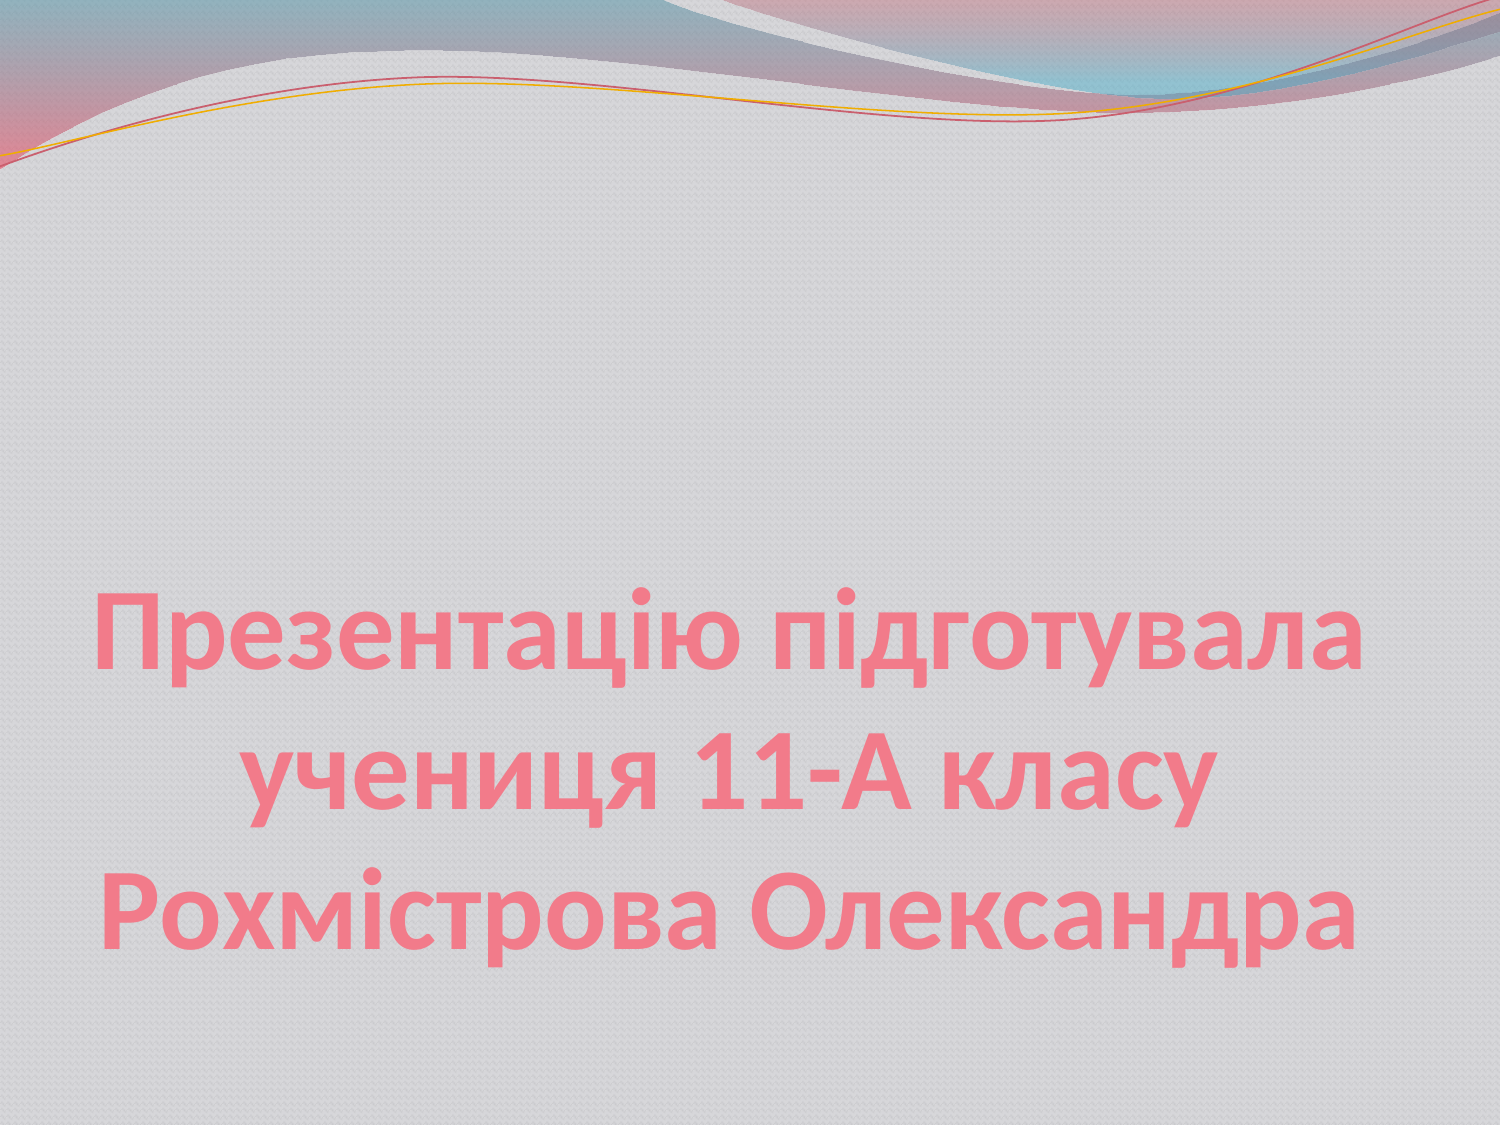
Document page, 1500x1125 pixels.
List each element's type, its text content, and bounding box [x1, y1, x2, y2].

title Презентацію підготувала учениця 11-А класу Рохмістрова Олександра [87, 140, 1376, 973]
